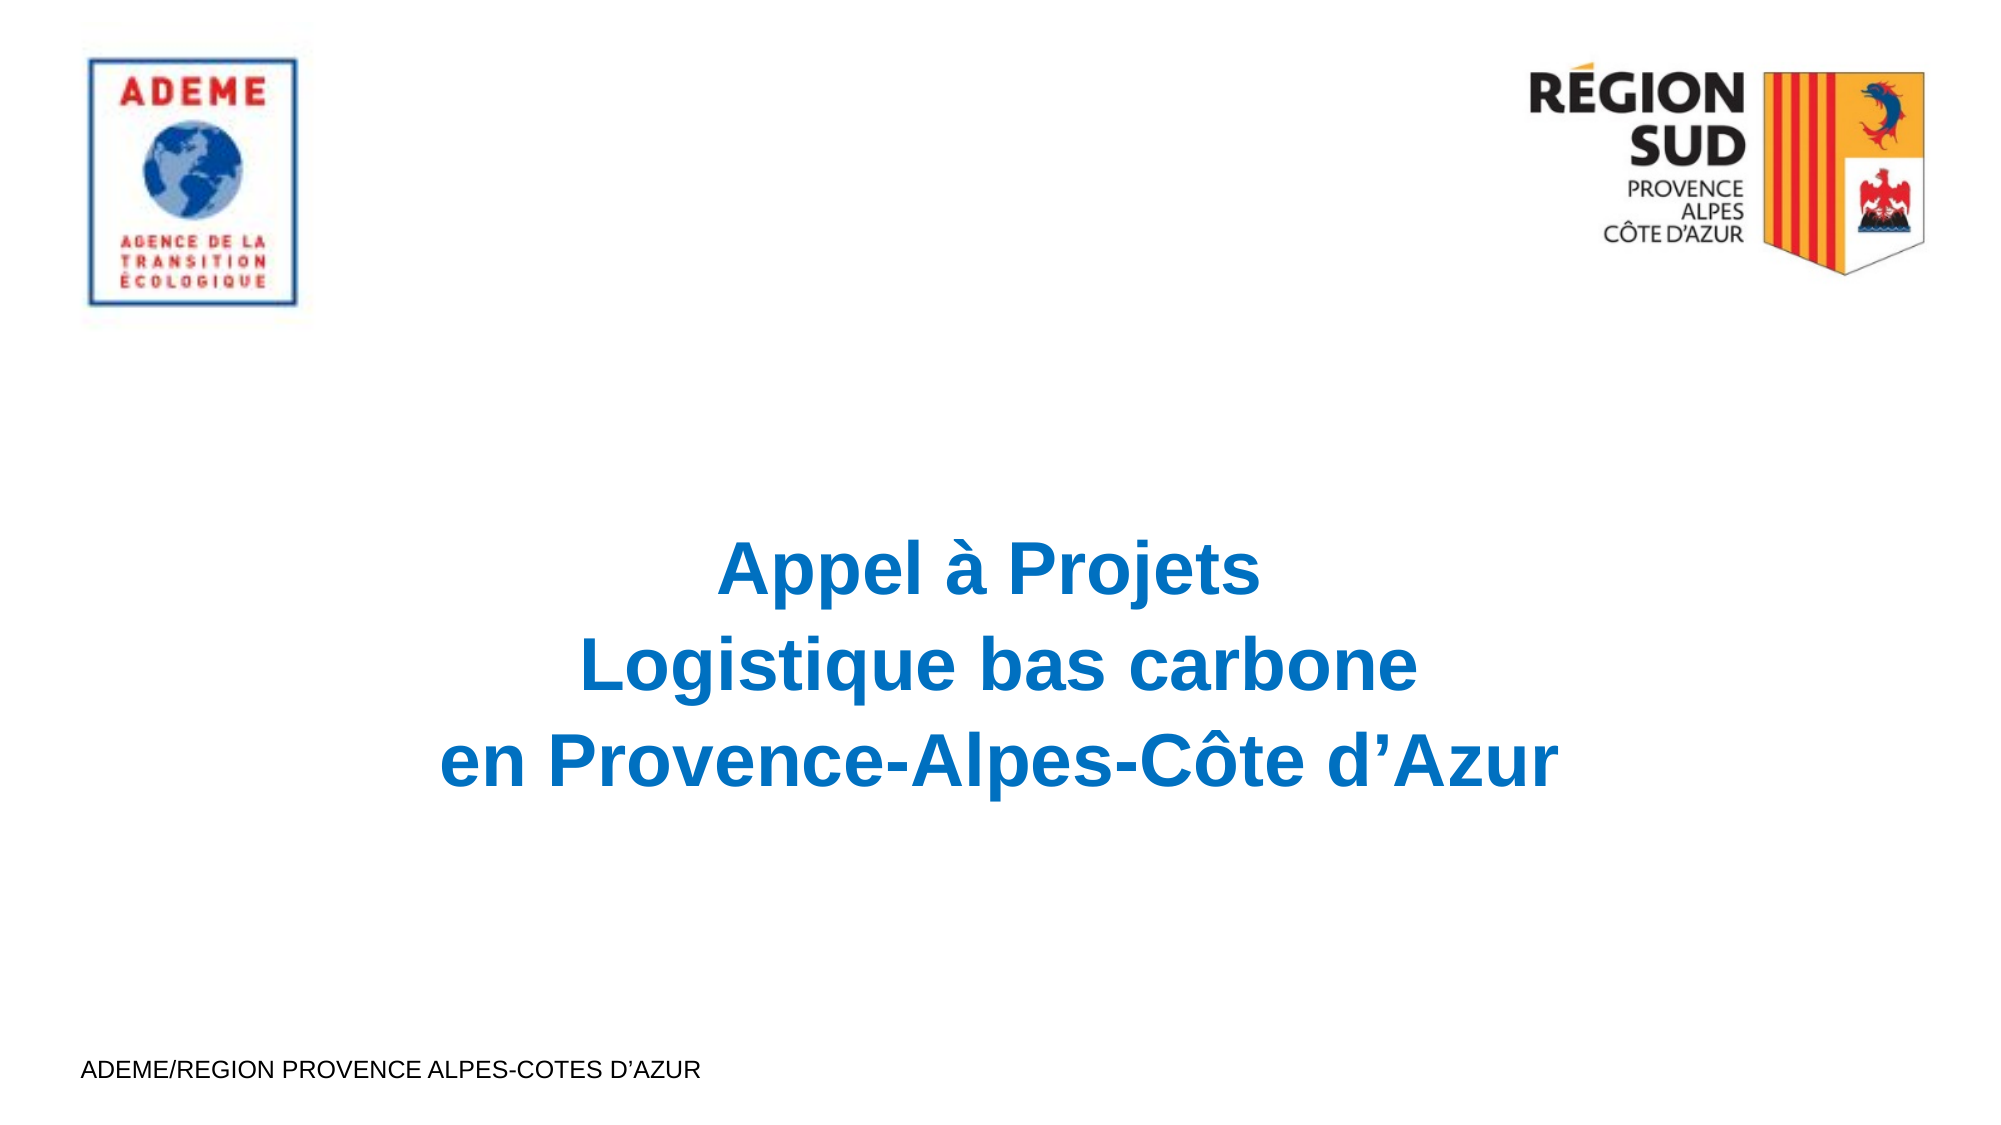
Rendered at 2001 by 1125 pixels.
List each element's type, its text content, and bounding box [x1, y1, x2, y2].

title Appel à Projets Logistique bas carbone en Provence-Alpes-Côte d’Azur [65, 505, 1935, 712]
picture [1468, 22, 1981, 319]
picture [45, 22, 354, 356]
text_box ADEME/REGION PROVENCE ALPES-COTES D’AZUR [65, 1045, 994, 1113]
